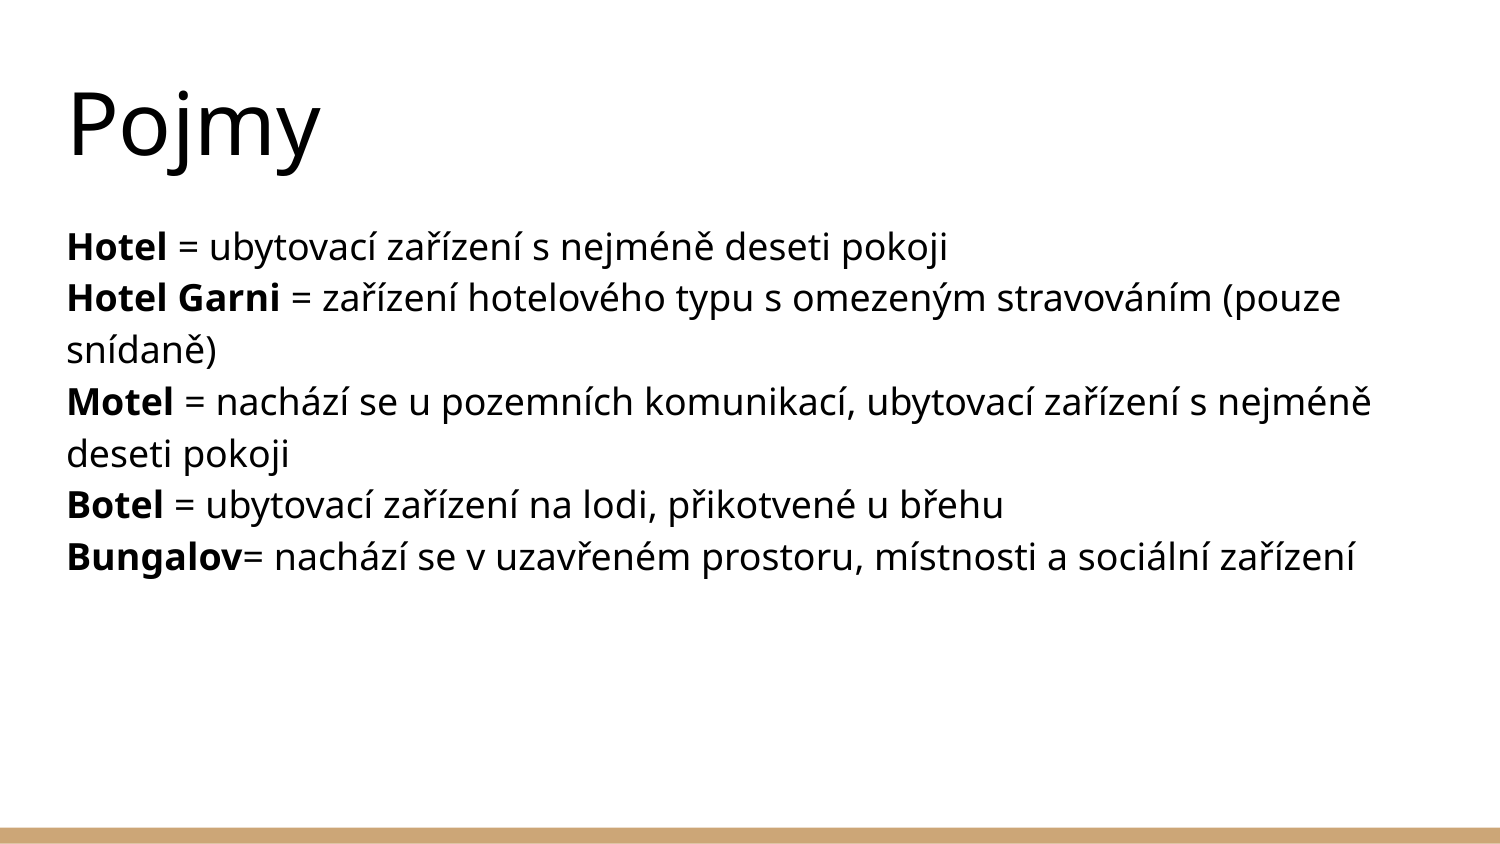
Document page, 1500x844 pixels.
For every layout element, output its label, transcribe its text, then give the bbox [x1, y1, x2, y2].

title Pojmy [51, 51, 1449, 189]
list Hotel = ubytovací zařízení s nejméně deseti pokoji Hotel Garni = zařízení hotelového typu s omezeným stravováním (pouze snídaně) Motel = nachází se u pozemních komunikací, ubytovací zařízení s nejméně deseti pokoji Botel = ubytovací zařízení na lodi, přikotvené u břehu Bungalov= nachází se v uzavřeném prostoru, místnosti a sociální zařízení [51, 200, 1449, 752]
